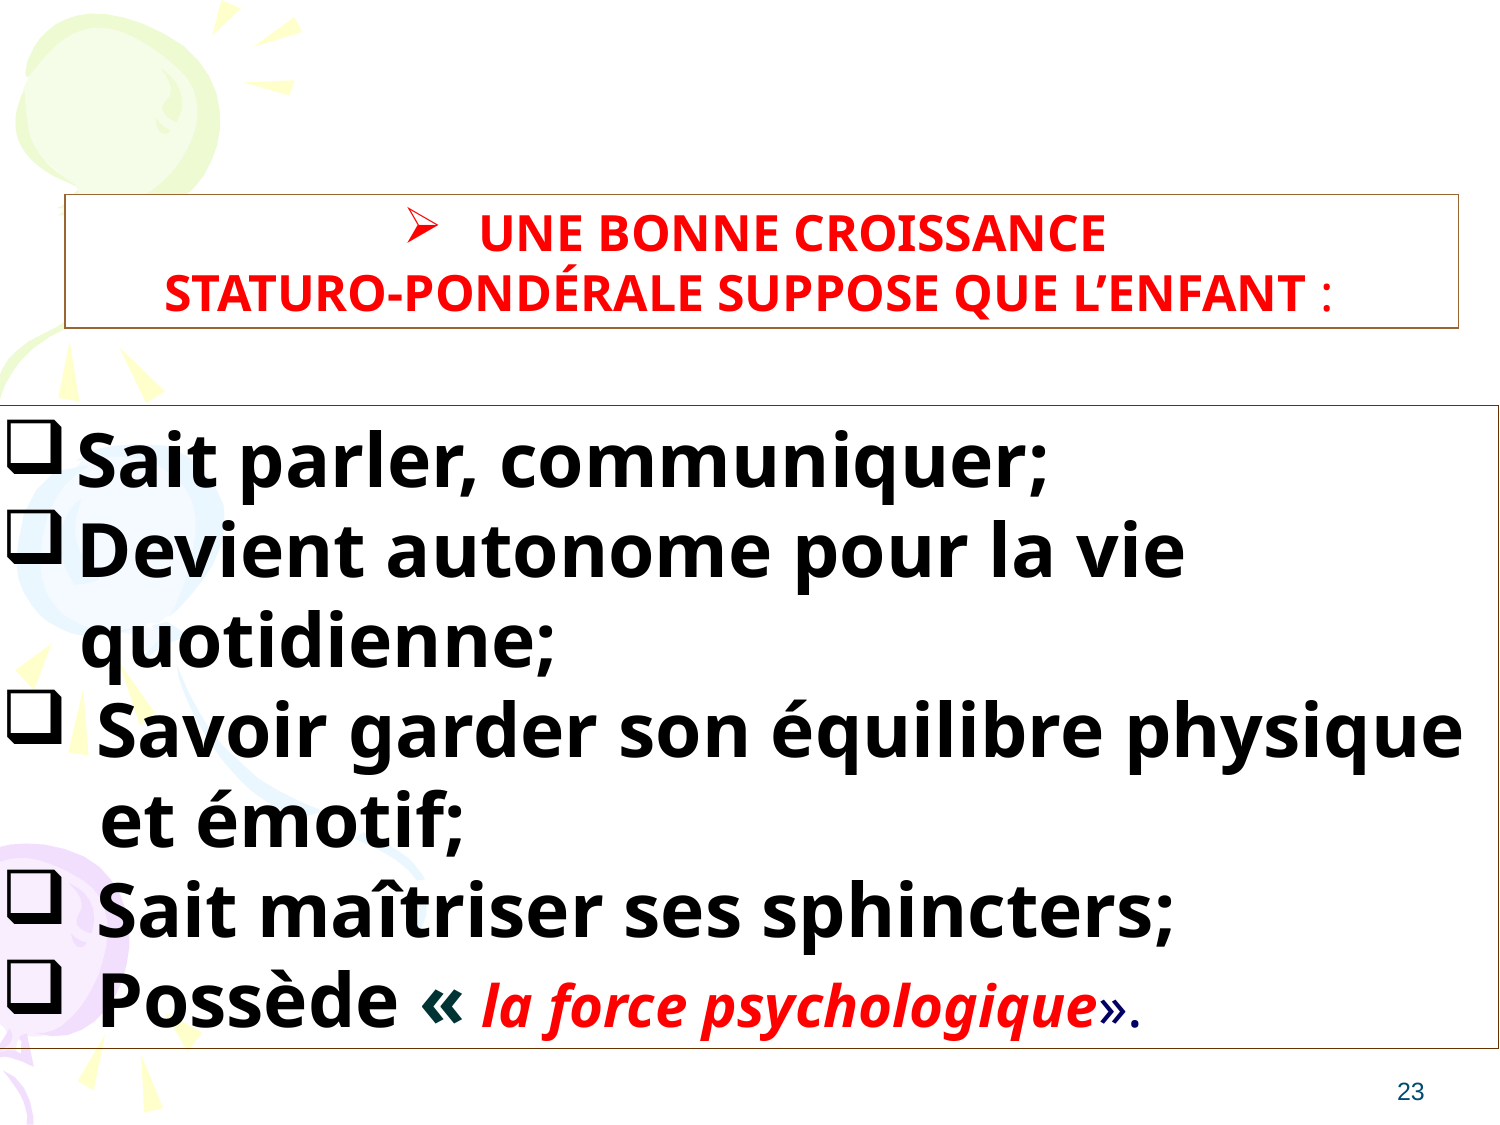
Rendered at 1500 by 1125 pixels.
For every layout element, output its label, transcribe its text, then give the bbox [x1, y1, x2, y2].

text_box Sait parler, communiquer; Devient autonome pour la vie quotidienne; Savoir garder son équilibre physique et émotif; Sait maîtriser ses sphincters; Possède « la force psychologique». [0, 405, 1499, 1049]
text_box 23 [1299, 1052, 1425, 1113]
text_box UNE BONNE CROISSANCE STATURO-PONDÉRALE SUPPOSE QUE L’ENFANT : [64, 194, 1459, 328]
